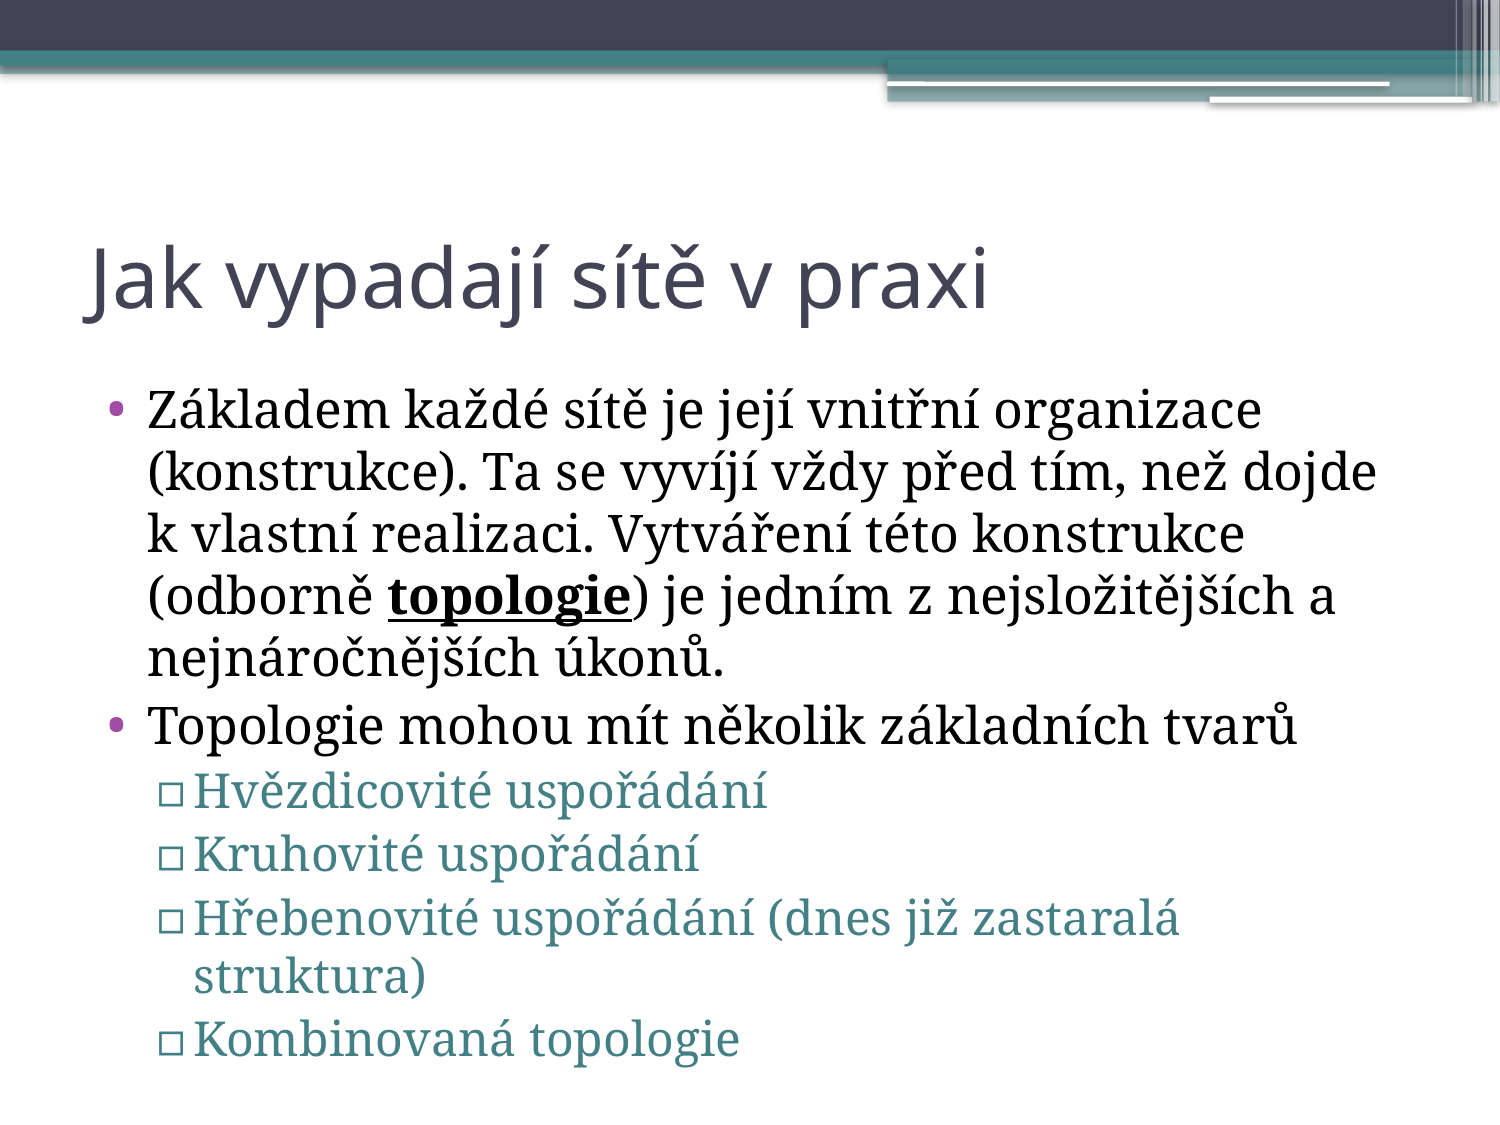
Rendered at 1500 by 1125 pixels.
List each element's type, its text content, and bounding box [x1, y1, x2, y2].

title Jak vypadají sítě v praxi [75, 187, 1425, 363]
list Základem každé sítě je její vnitřní organizace (konstrukce). Ta se vyvíjí vždy před tím, než dojde k vlastní realizaci. Vytváření této konstrukce (odborně topologie) je jedním z nejsložitějších a nejnáročnějších úkonů. Topologie mohou mít několik základních tvarů Hvězdicovité uspořádání Kruhovité uspořádání Hřebenovité uspořádání (dnes již zastaralá struktura) Kombinovaná topologie [75, 368, 1425, 1079]
